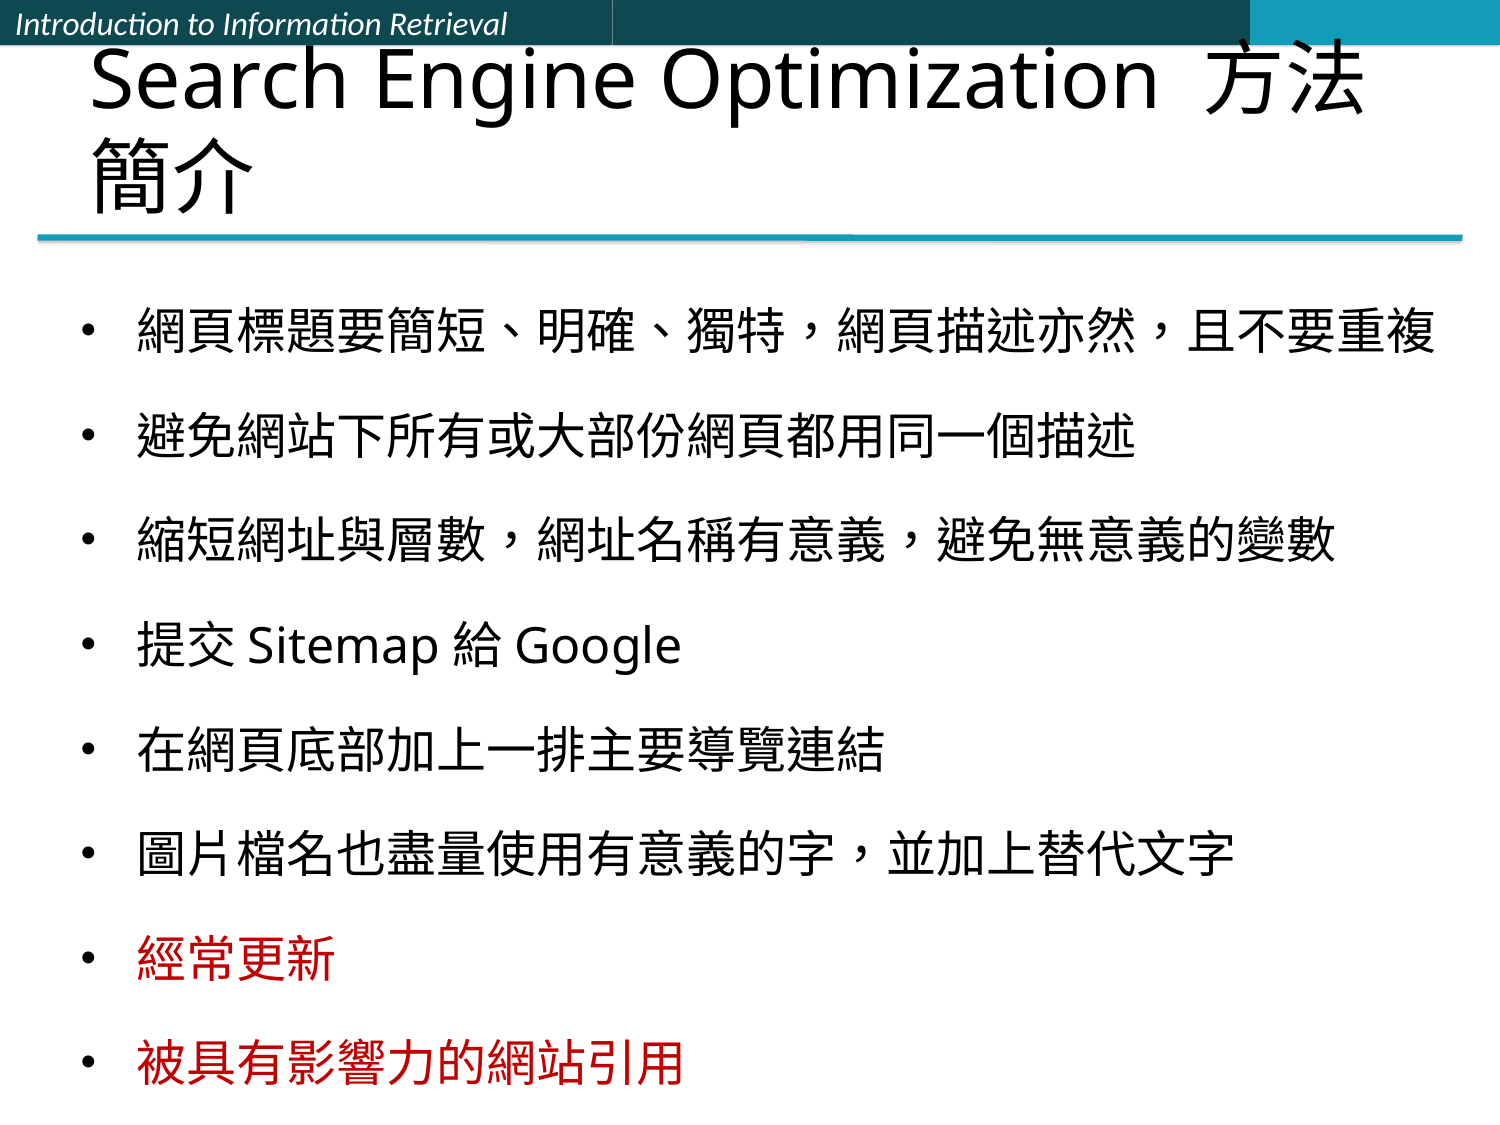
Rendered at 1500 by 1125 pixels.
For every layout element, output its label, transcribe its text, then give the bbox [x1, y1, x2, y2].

title Search Engine Optimization 方法簡介 [74, 16, 1425, 232]
list 網頁標題要簡短、明確、獨特，網頁描述亦然，且不要重複 避免網站下所有或大部份網頁都用同一個描述 縮短網址與層數，網址名稱有意義，避免無意義的變數 提交Sitemap給Google 在網頁底部加上一排主要導覽連結 圖片檔名也盡量使用有意義的字，並加上替代文字 經常更新 被具有影響力的網站引用 [64, 261, 1491, 1107]
